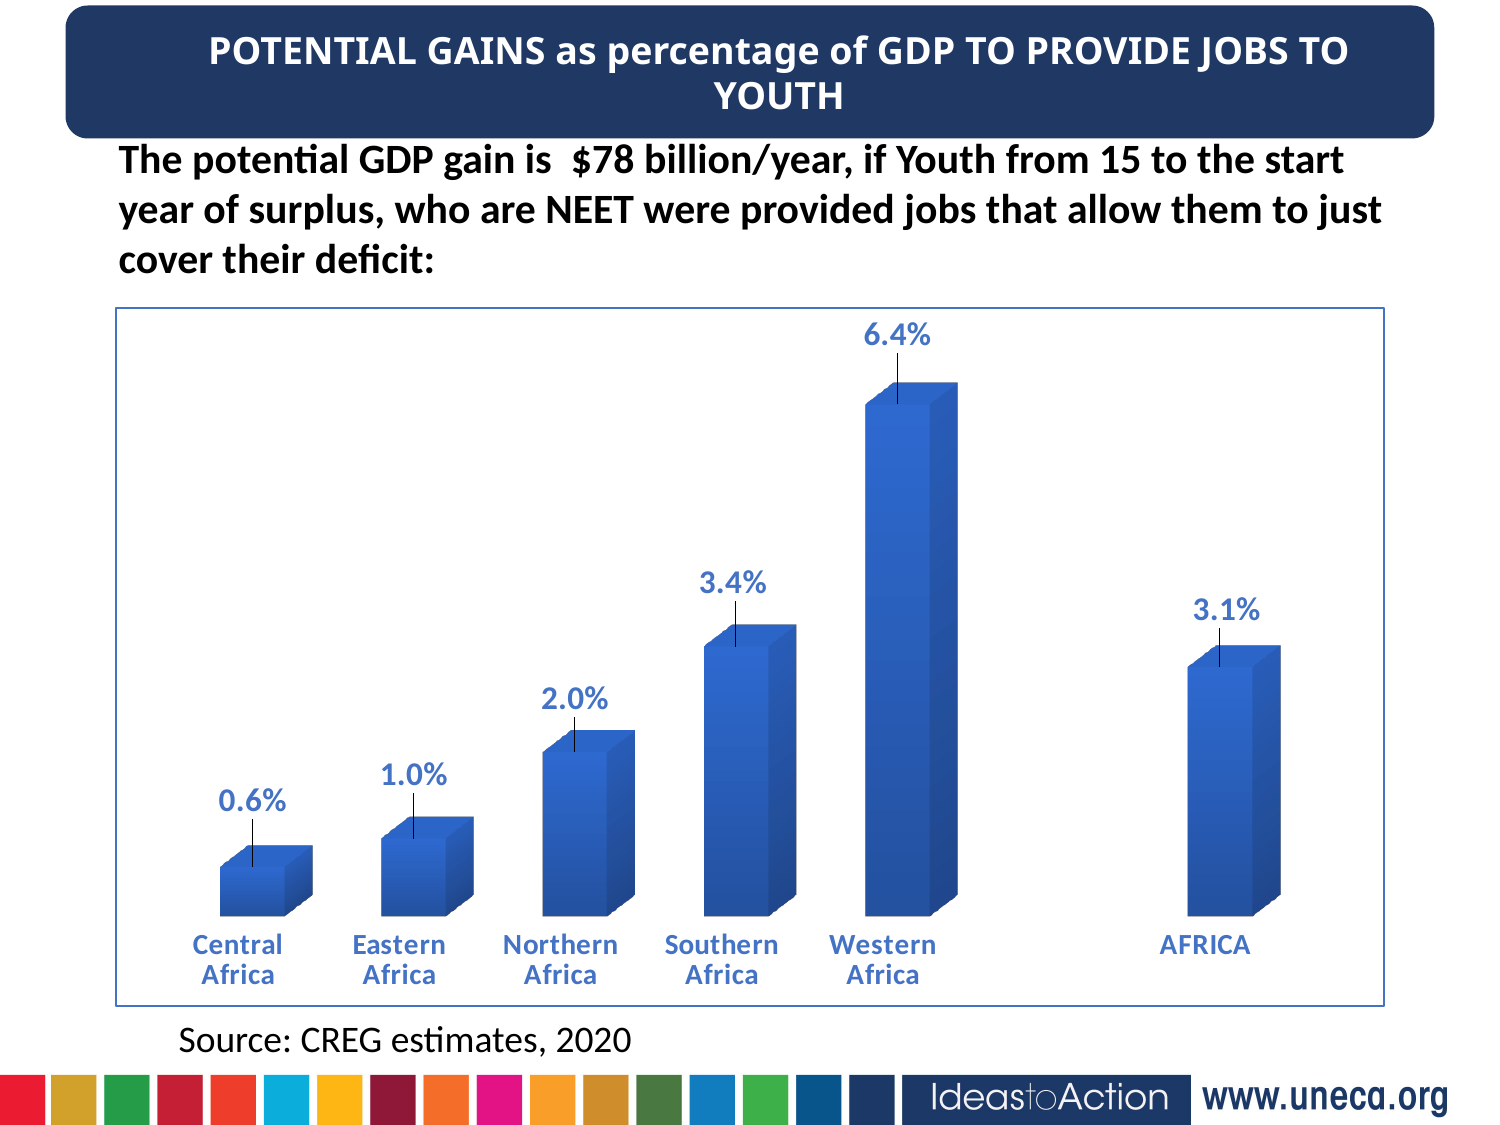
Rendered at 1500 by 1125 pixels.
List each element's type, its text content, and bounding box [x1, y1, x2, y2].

text_box Source: CREG estimates, 2020 [163, 1008, 716, 1068]
chart [114, 307, 1386, 1008]
text_box POTENTIAL GAINS as percentage of GDP TO PROVIDE JOBS TO YOUTH [64, 4, 1436, 140]
text_box The potential GDP gain is $78 billion/year, if Youth from 15 to the start year of surplus, who are NEET were provided jobs that allow them to just cover their deficit: [103, 124, 1417, 290]
picture [0, 1065, 1500, 1125]
